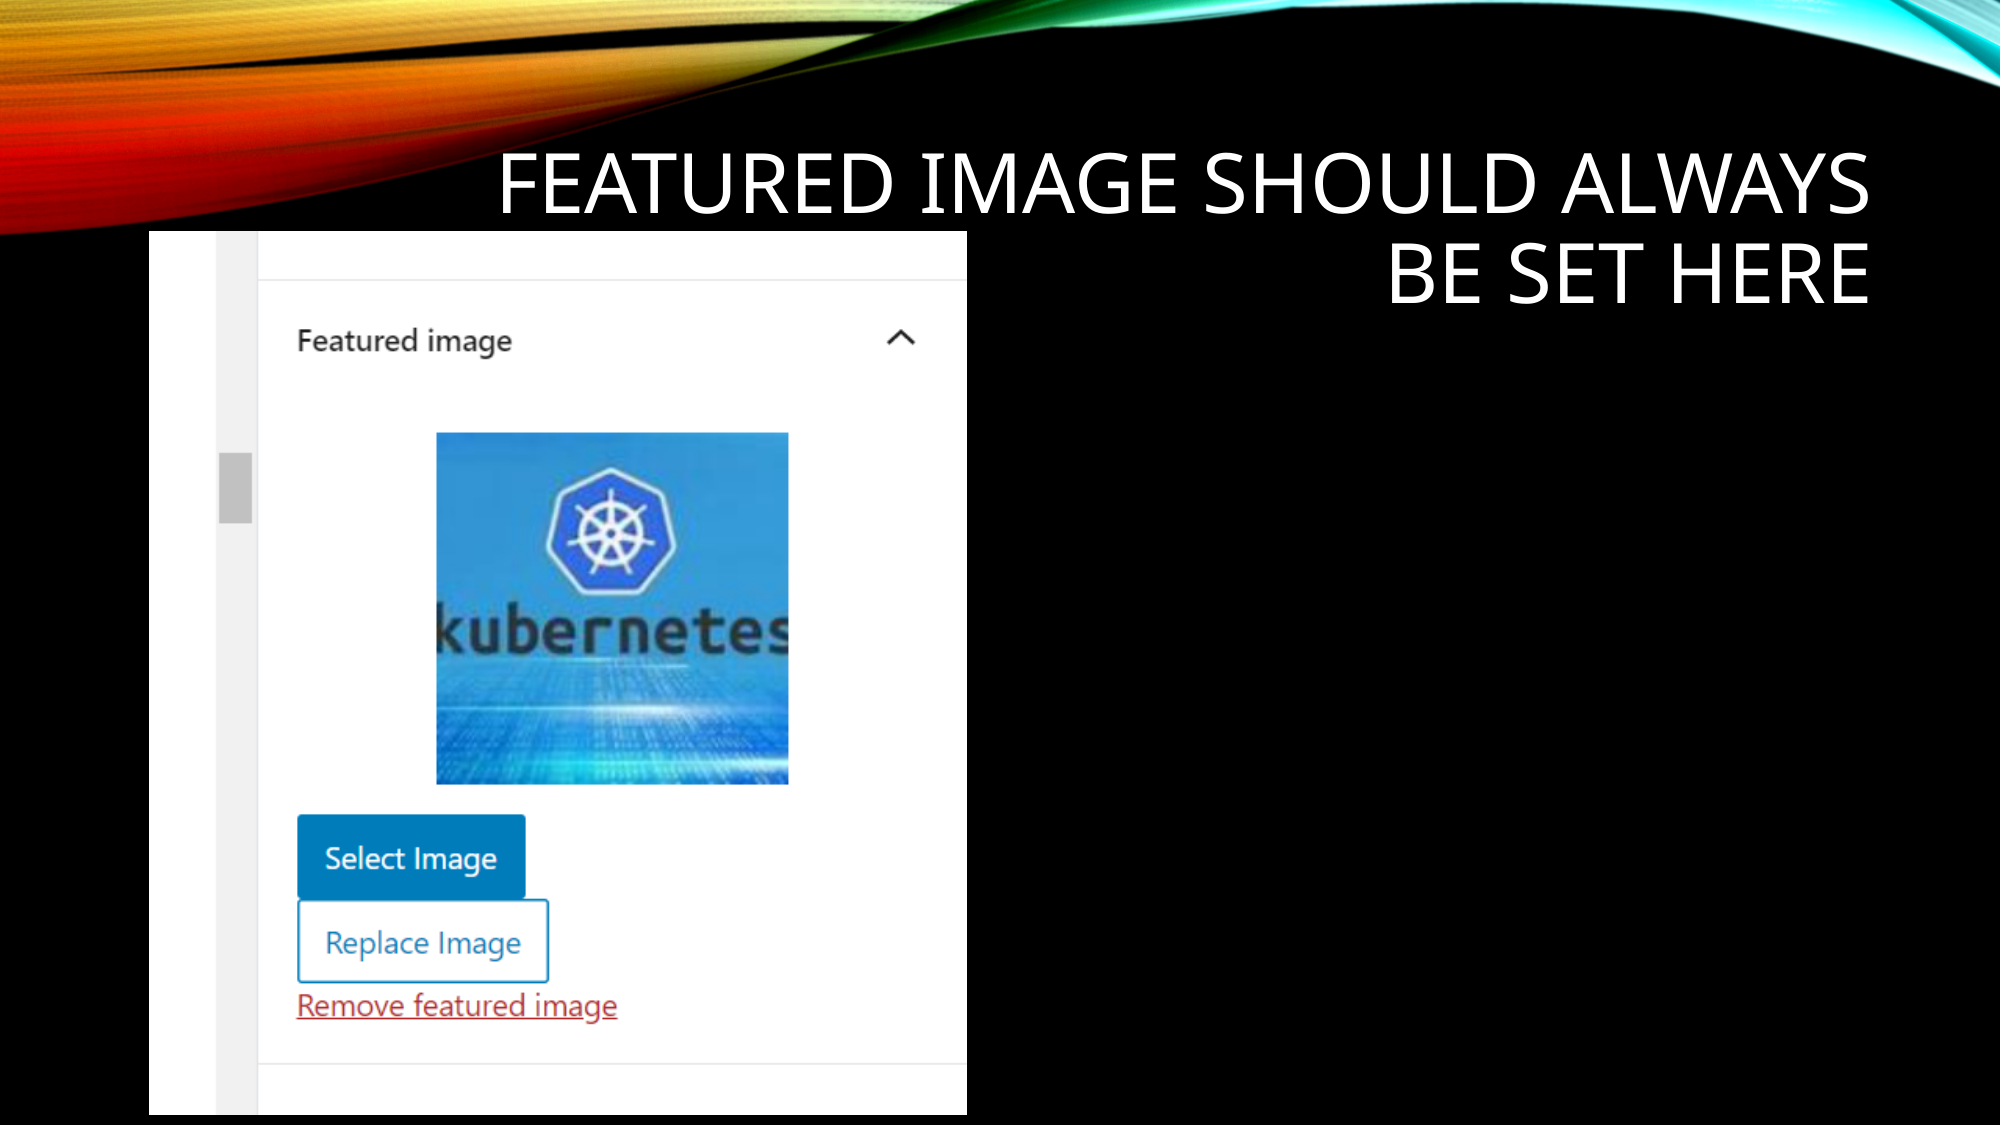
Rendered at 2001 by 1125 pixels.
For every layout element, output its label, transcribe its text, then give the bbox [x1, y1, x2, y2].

picture [0, 0, 2000, 1115]
title Featured image should always be set here [474, 125, 1888, 338]
